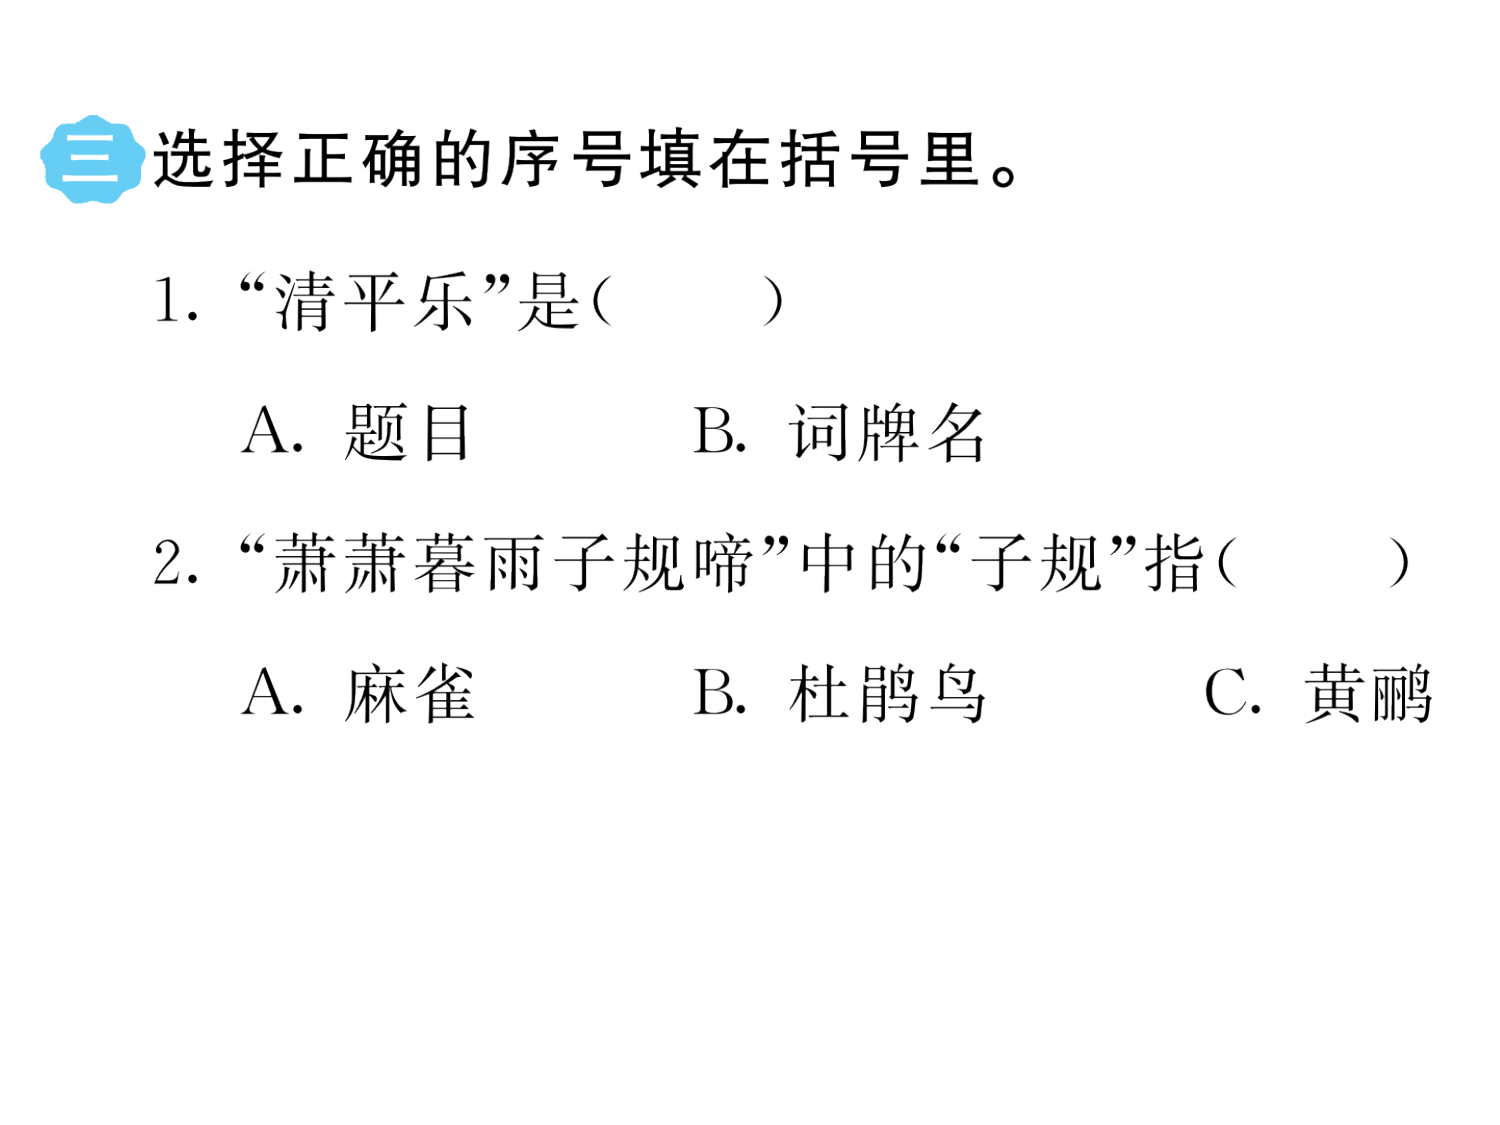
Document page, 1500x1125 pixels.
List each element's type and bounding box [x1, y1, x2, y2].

picture [35, 89, 1453, 749]
